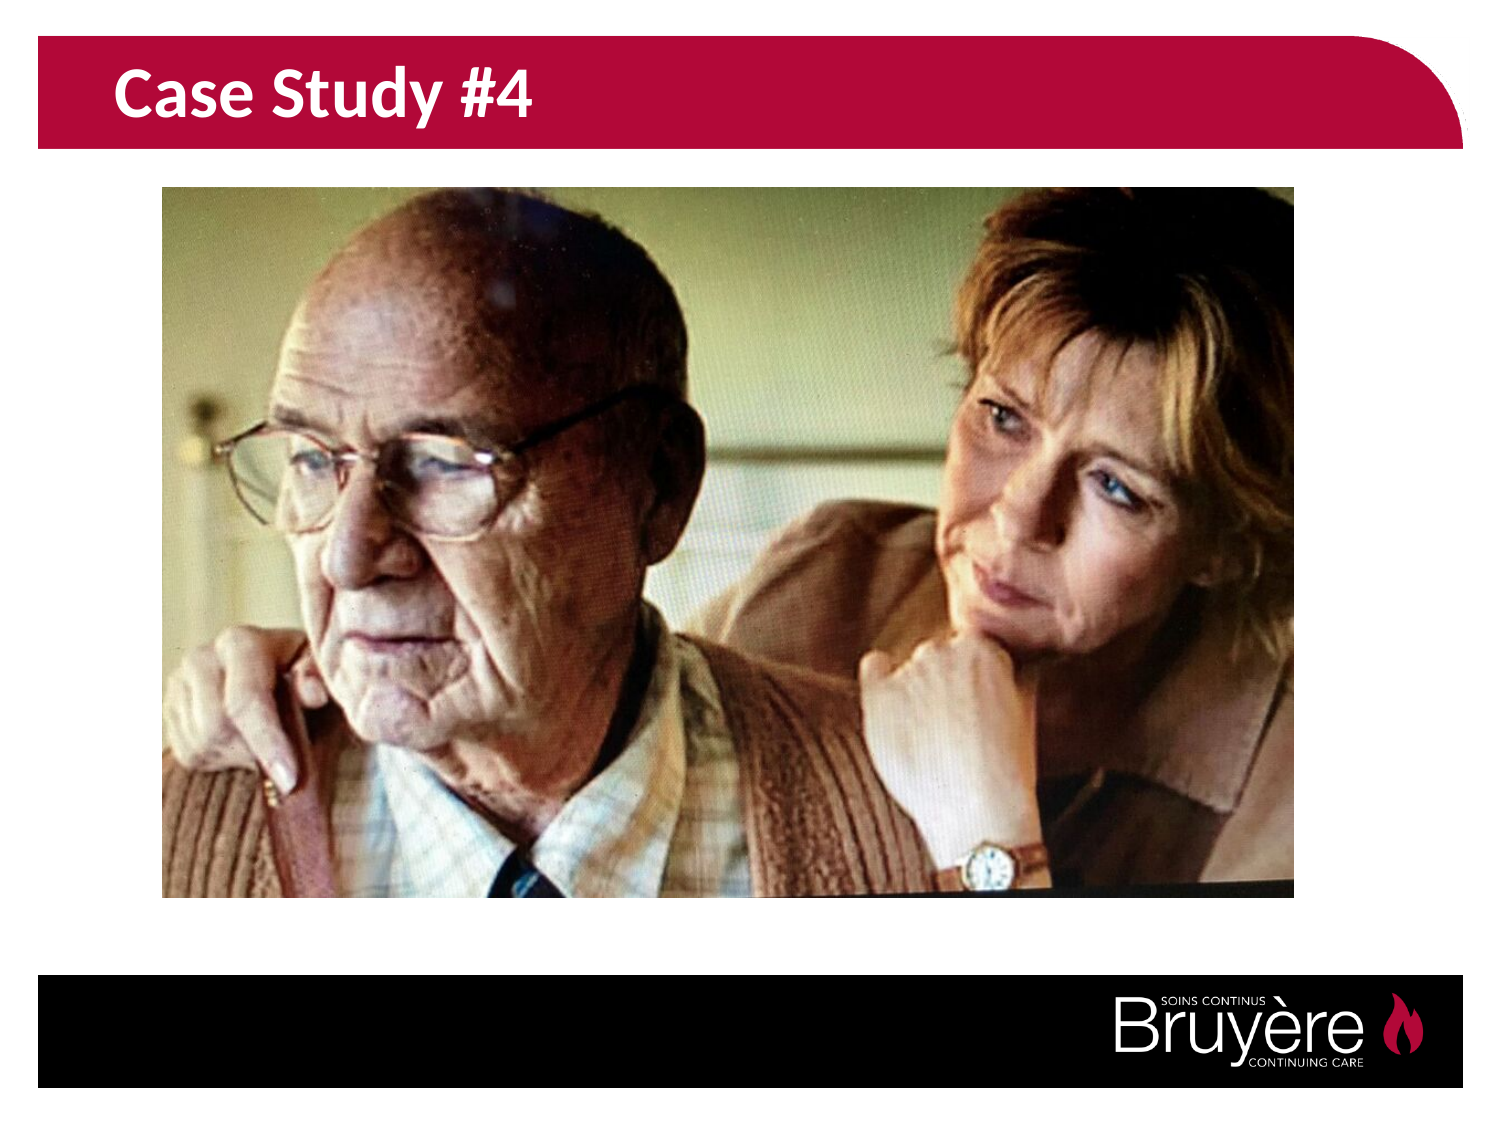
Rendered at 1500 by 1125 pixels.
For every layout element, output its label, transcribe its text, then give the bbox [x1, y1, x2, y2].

text_box Case Study #4 [99, 37, 1450, 150]
picture [0, 0, 1500, 1125]
